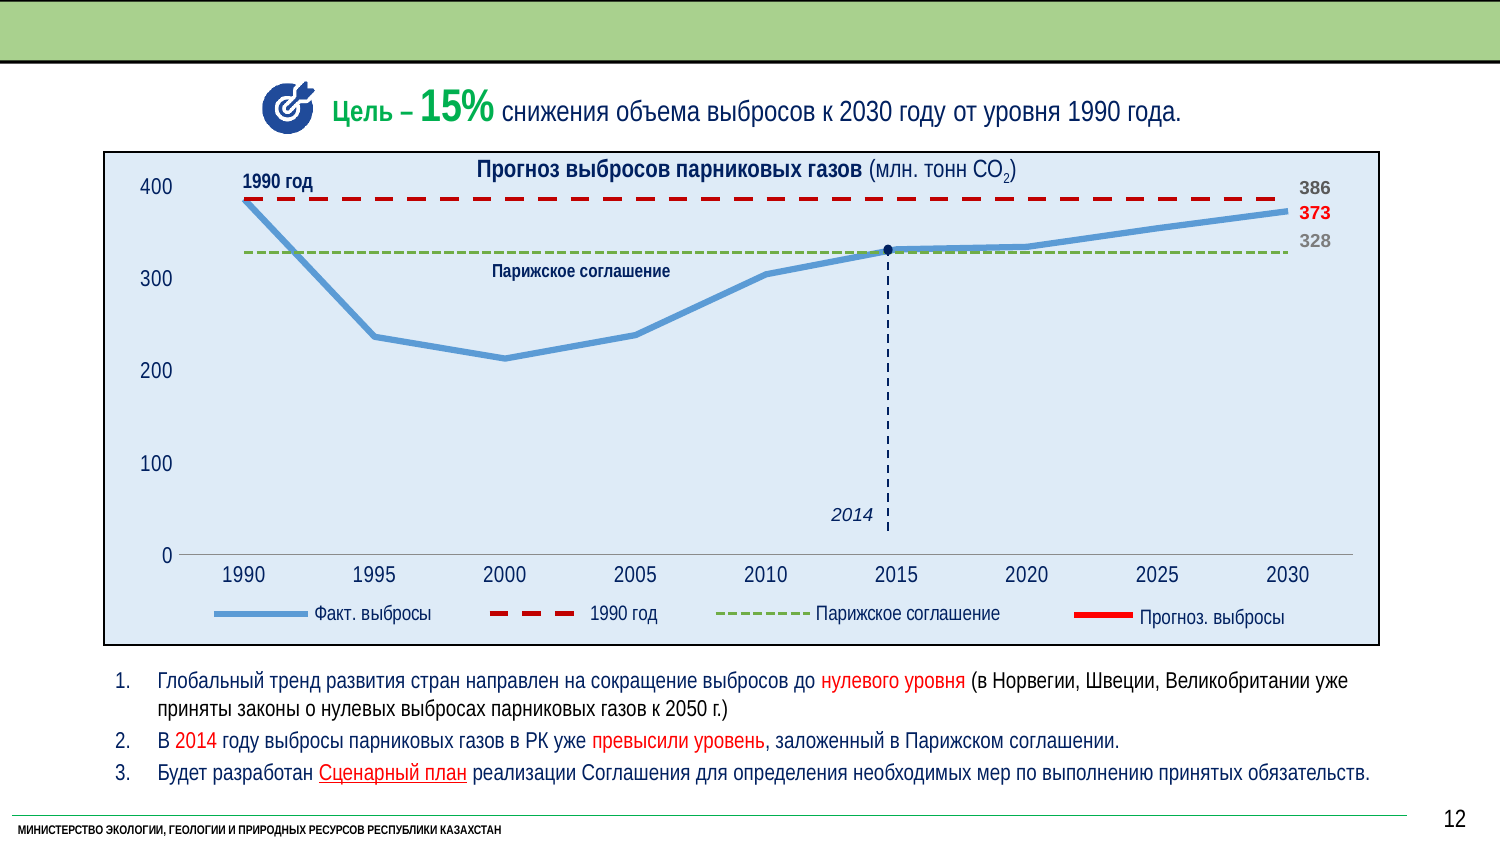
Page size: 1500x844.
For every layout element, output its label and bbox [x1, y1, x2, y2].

text_box [0, 0, 1500, 841]
picture [258, 79, 316, 137]
